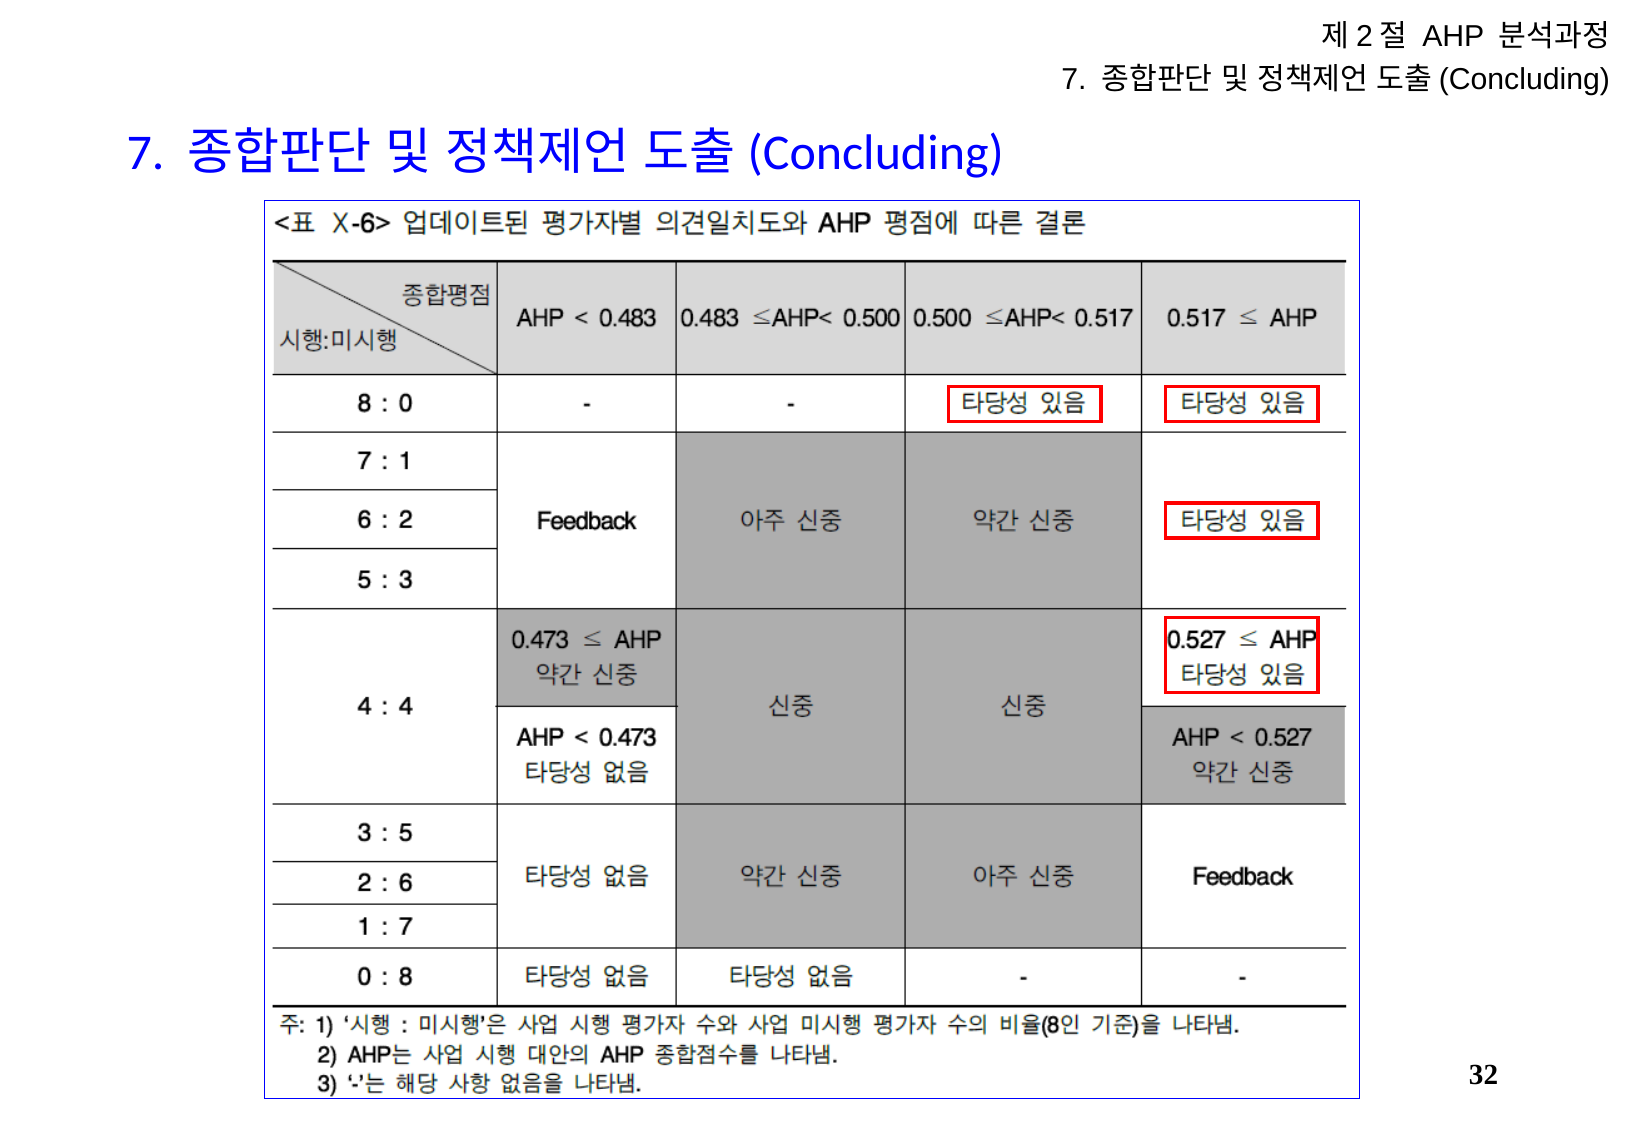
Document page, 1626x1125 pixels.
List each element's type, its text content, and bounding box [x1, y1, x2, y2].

picture [264, 200, 1360, 1099]
text_box 제2절 AHP 분석과정 7. 종합판단 및 정책제언 도출(Concluding) [597, 1, 1625, 104]
slide_number 31 [1147, 1042, 1514, 1103]
title 7. 종합판단 및 정책제언 도출(Concluding) [111, 98, 1514, 208]
